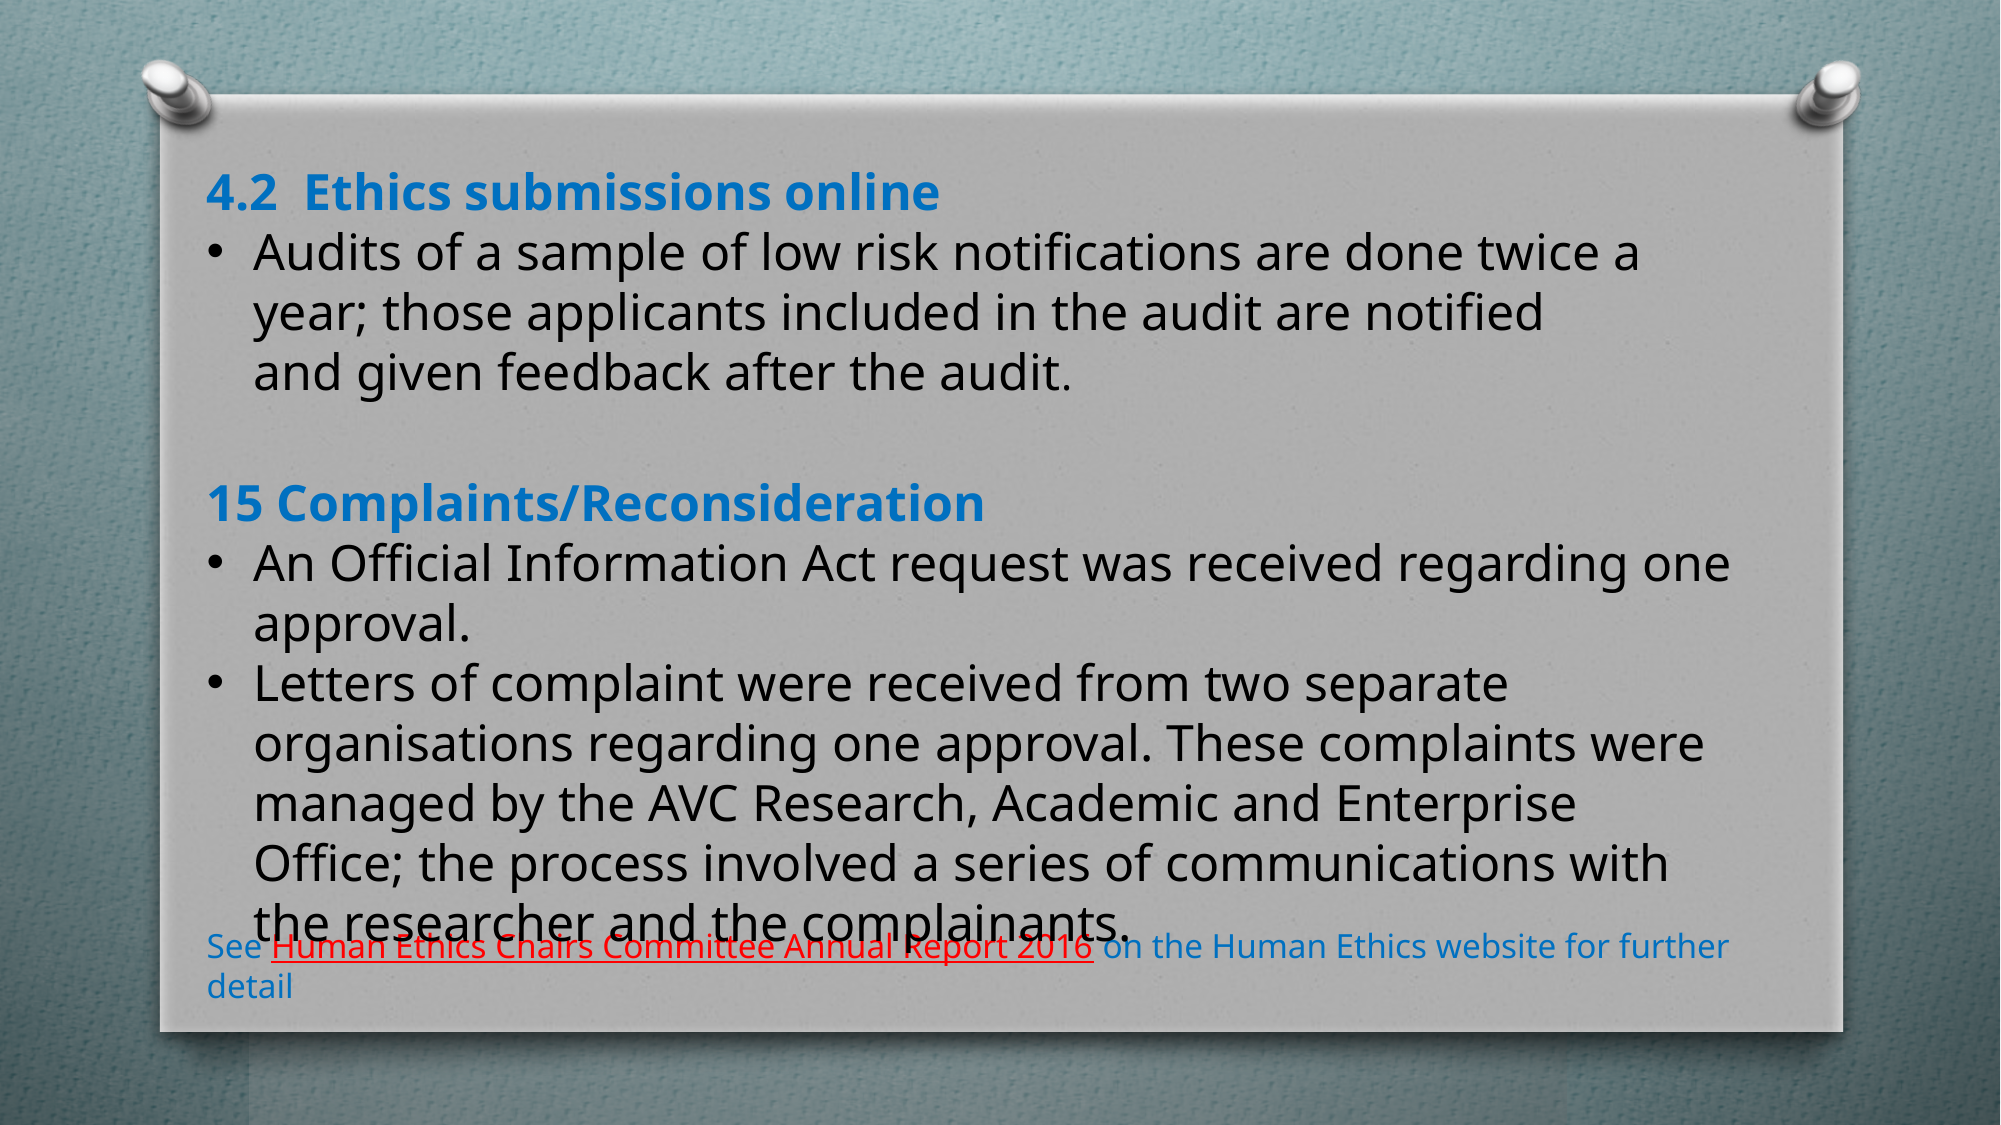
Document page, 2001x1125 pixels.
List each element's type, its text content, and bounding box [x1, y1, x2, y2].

text_box 15 Complaints/Reconsideration An Official Information Act request was received regarding one approval. Letters of complaint were received from two separate organisations regarding one approval. These complaints were managed by the AVC Research, Academic and Enterprise Office; the process involved a series of communications with the researcher and the complainants. [191, 464, 1754, 960]
picture [1764, 30, 1911, 161]
text_box 4.2 Ethics submissions online Audits of a sample of low risk notifications are done twice a year; those applicants included in the audit are notified and given feedback after the audit. [191, 153, 1659, 408]
text_box See Human Ethics Chairs Committee Annual Report 2016 on the Human Ethics website for further detail [191, 917, 1776, 1013]
picture [107, 24, 256, 153]
